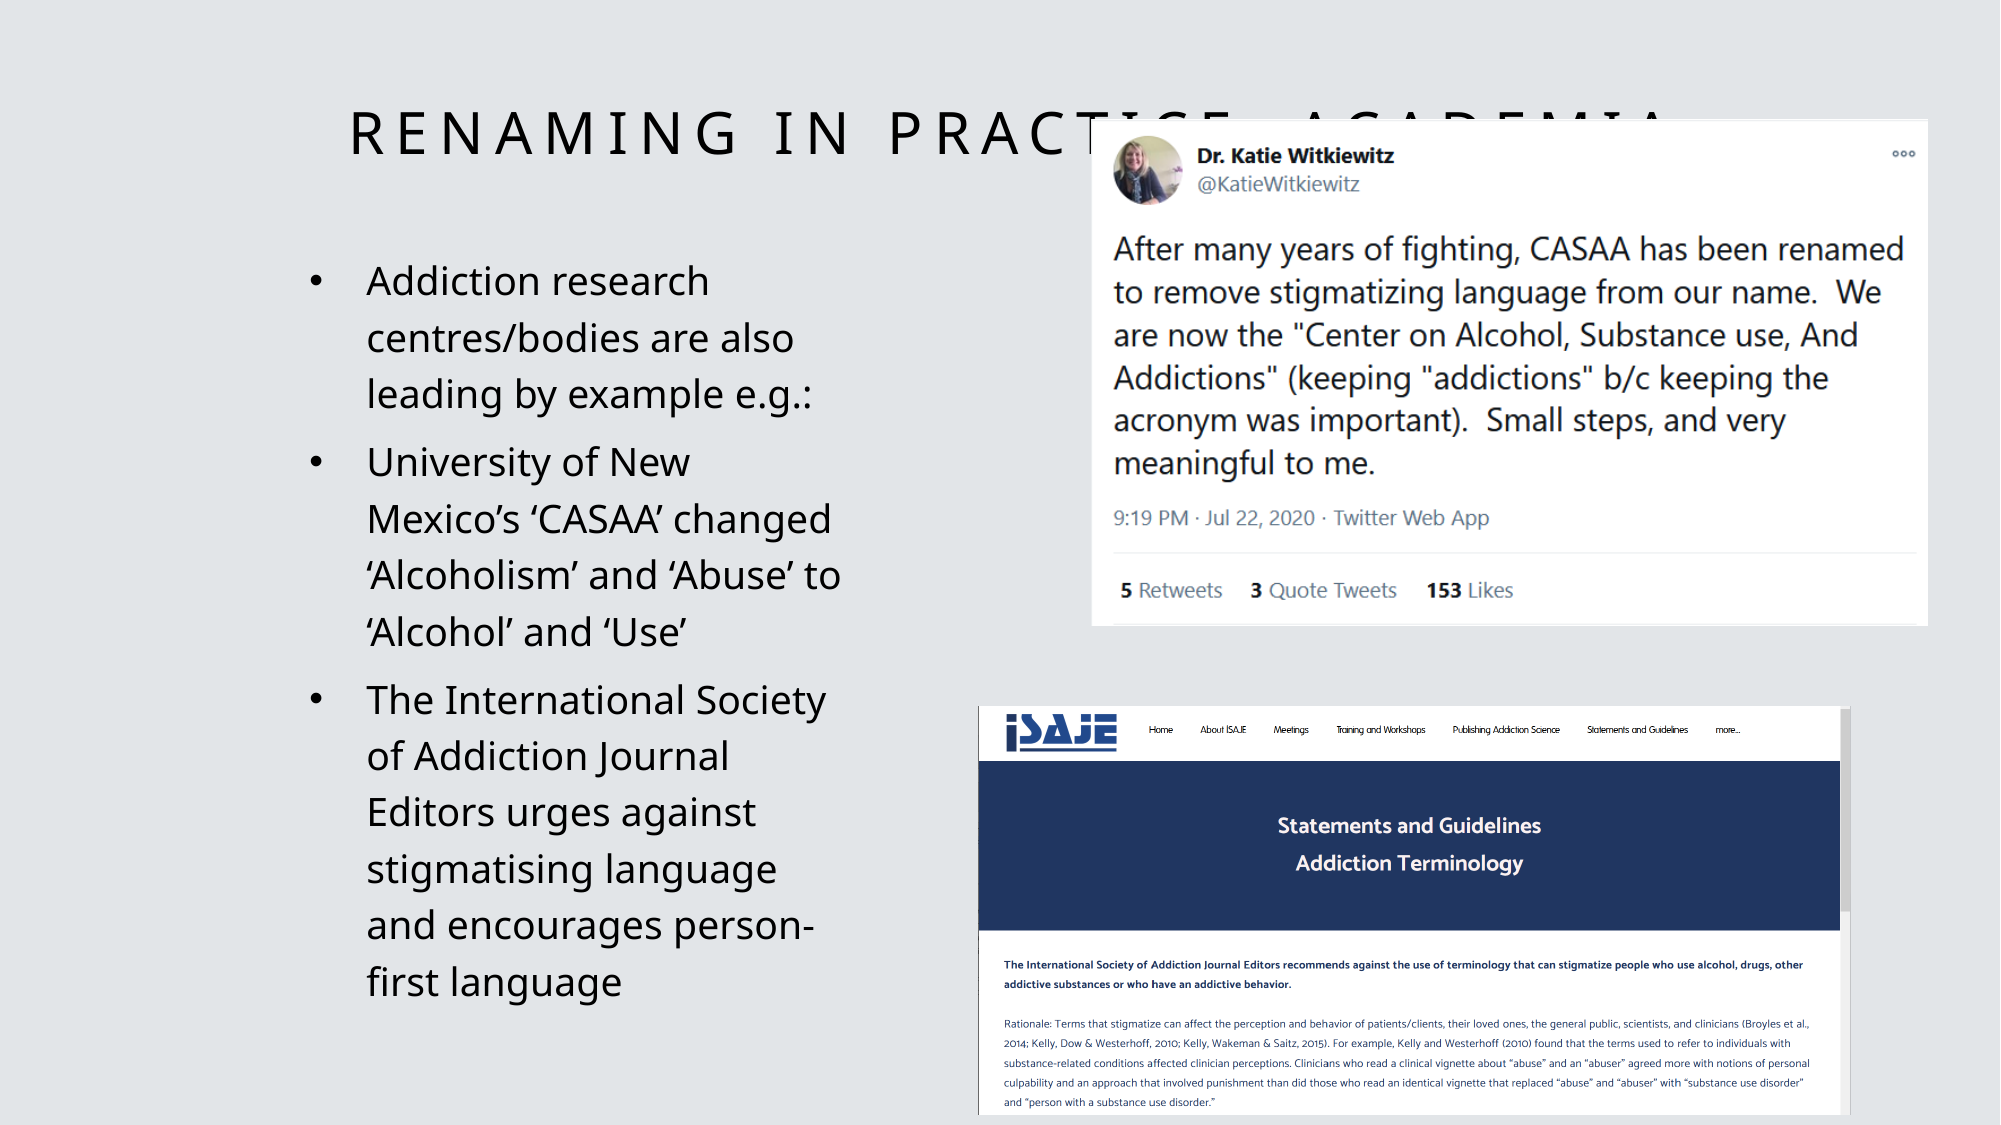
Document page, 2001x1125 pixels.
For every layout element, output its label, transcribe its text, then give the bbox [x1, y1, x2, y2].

title Renaming in practice: academia [333, 65, 1705, 174]
picture [1091, 119, 1928, 626]
picture [978, 706, 1851, 1115]
subtitle Addiction research centres/bodies are also leading by example e.g.: University of New Mexico’s ‘CASAA’ changed ‘Alcoholism’ and ‘Abuse’ to ‘Alcohol’ and ‘Use’ The International Society of Addiction Journal Editors urges against stigmatising language and encourages person-first language [294, 239, 867, 1018]
